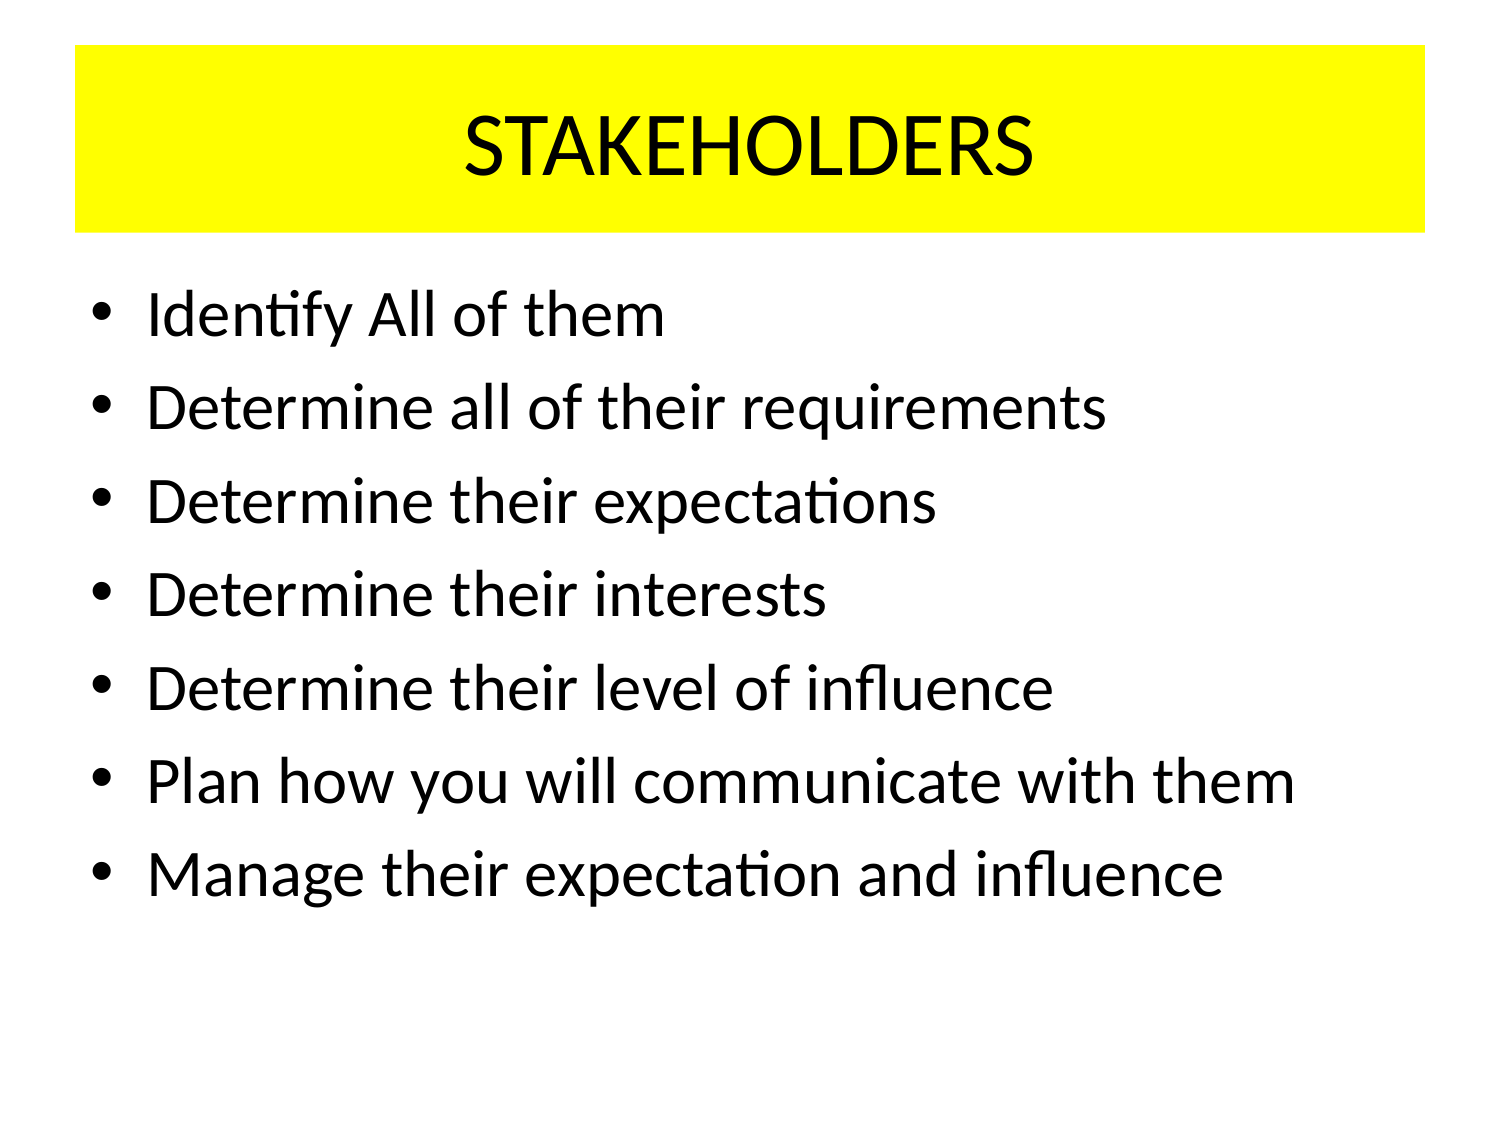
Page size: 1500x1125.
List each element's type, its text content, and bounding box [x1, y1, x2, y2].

list Identify All of them Determine all of their requirements Determine their expectations Determine their interests Determine their level of influence Plan how you will communicate with them Manage their expectation and influence [75, 262, 1425, 1005]
title STAKEHOLDERS [75, 45, 1425, 233]
